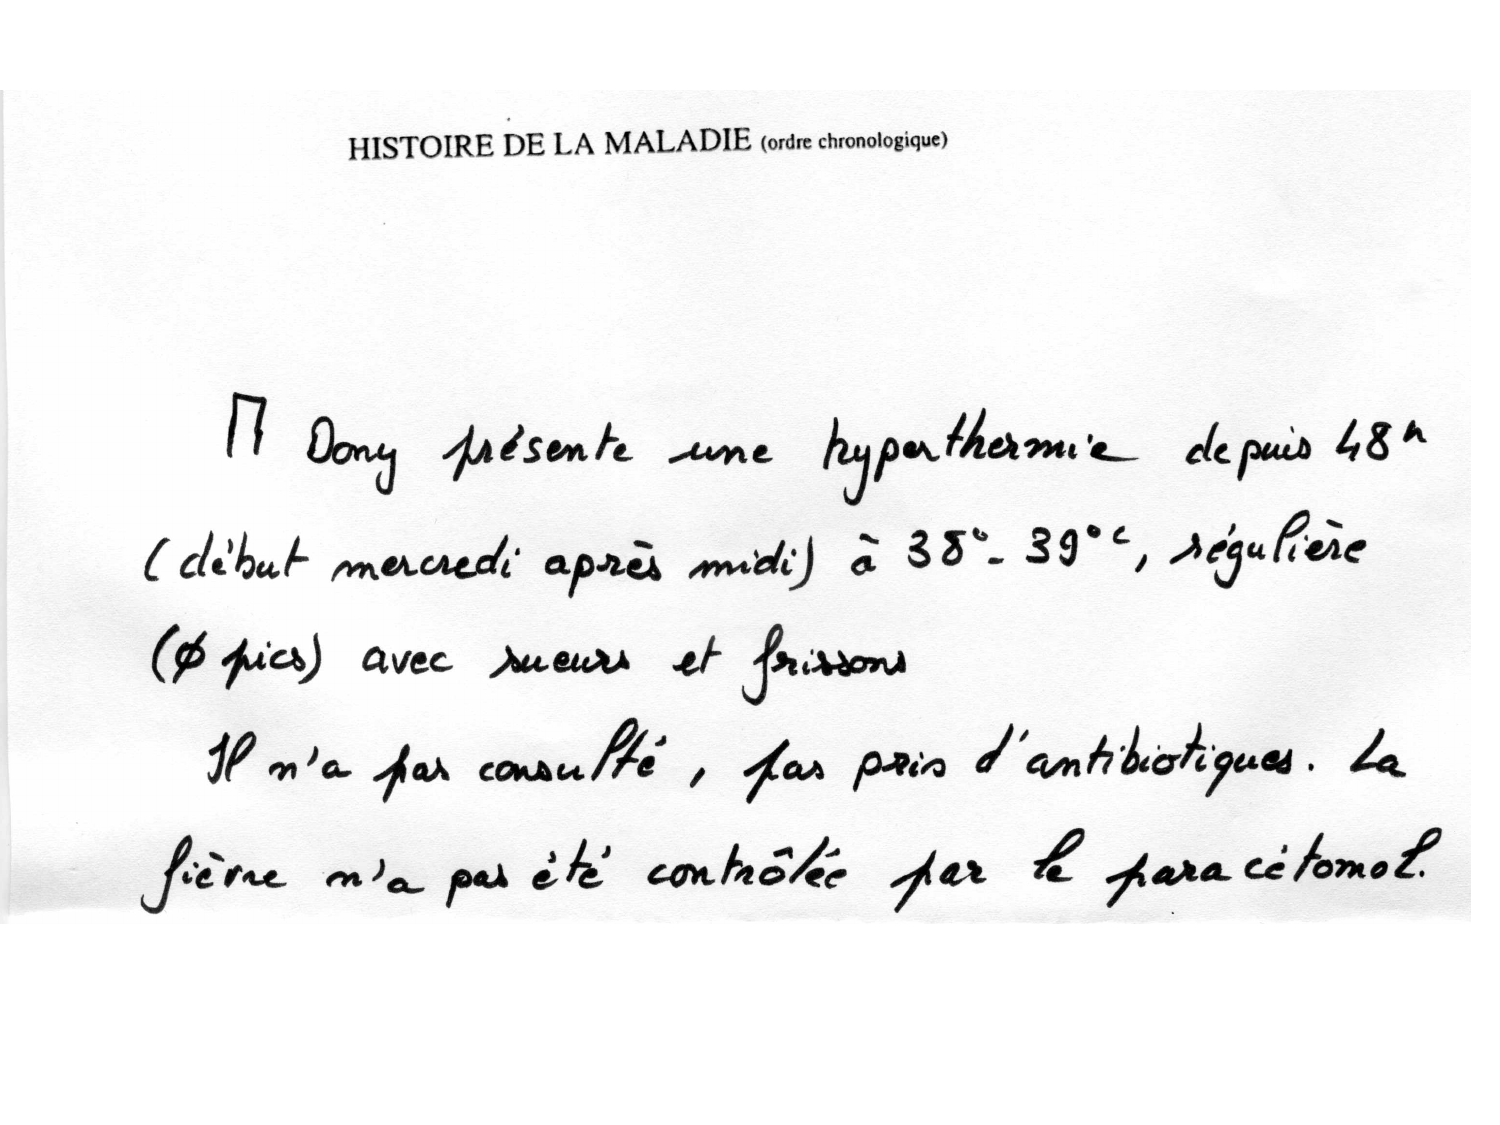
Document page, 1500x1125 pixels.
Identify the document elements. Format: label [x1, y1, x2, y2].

list [0, 89, 1471, 925]
